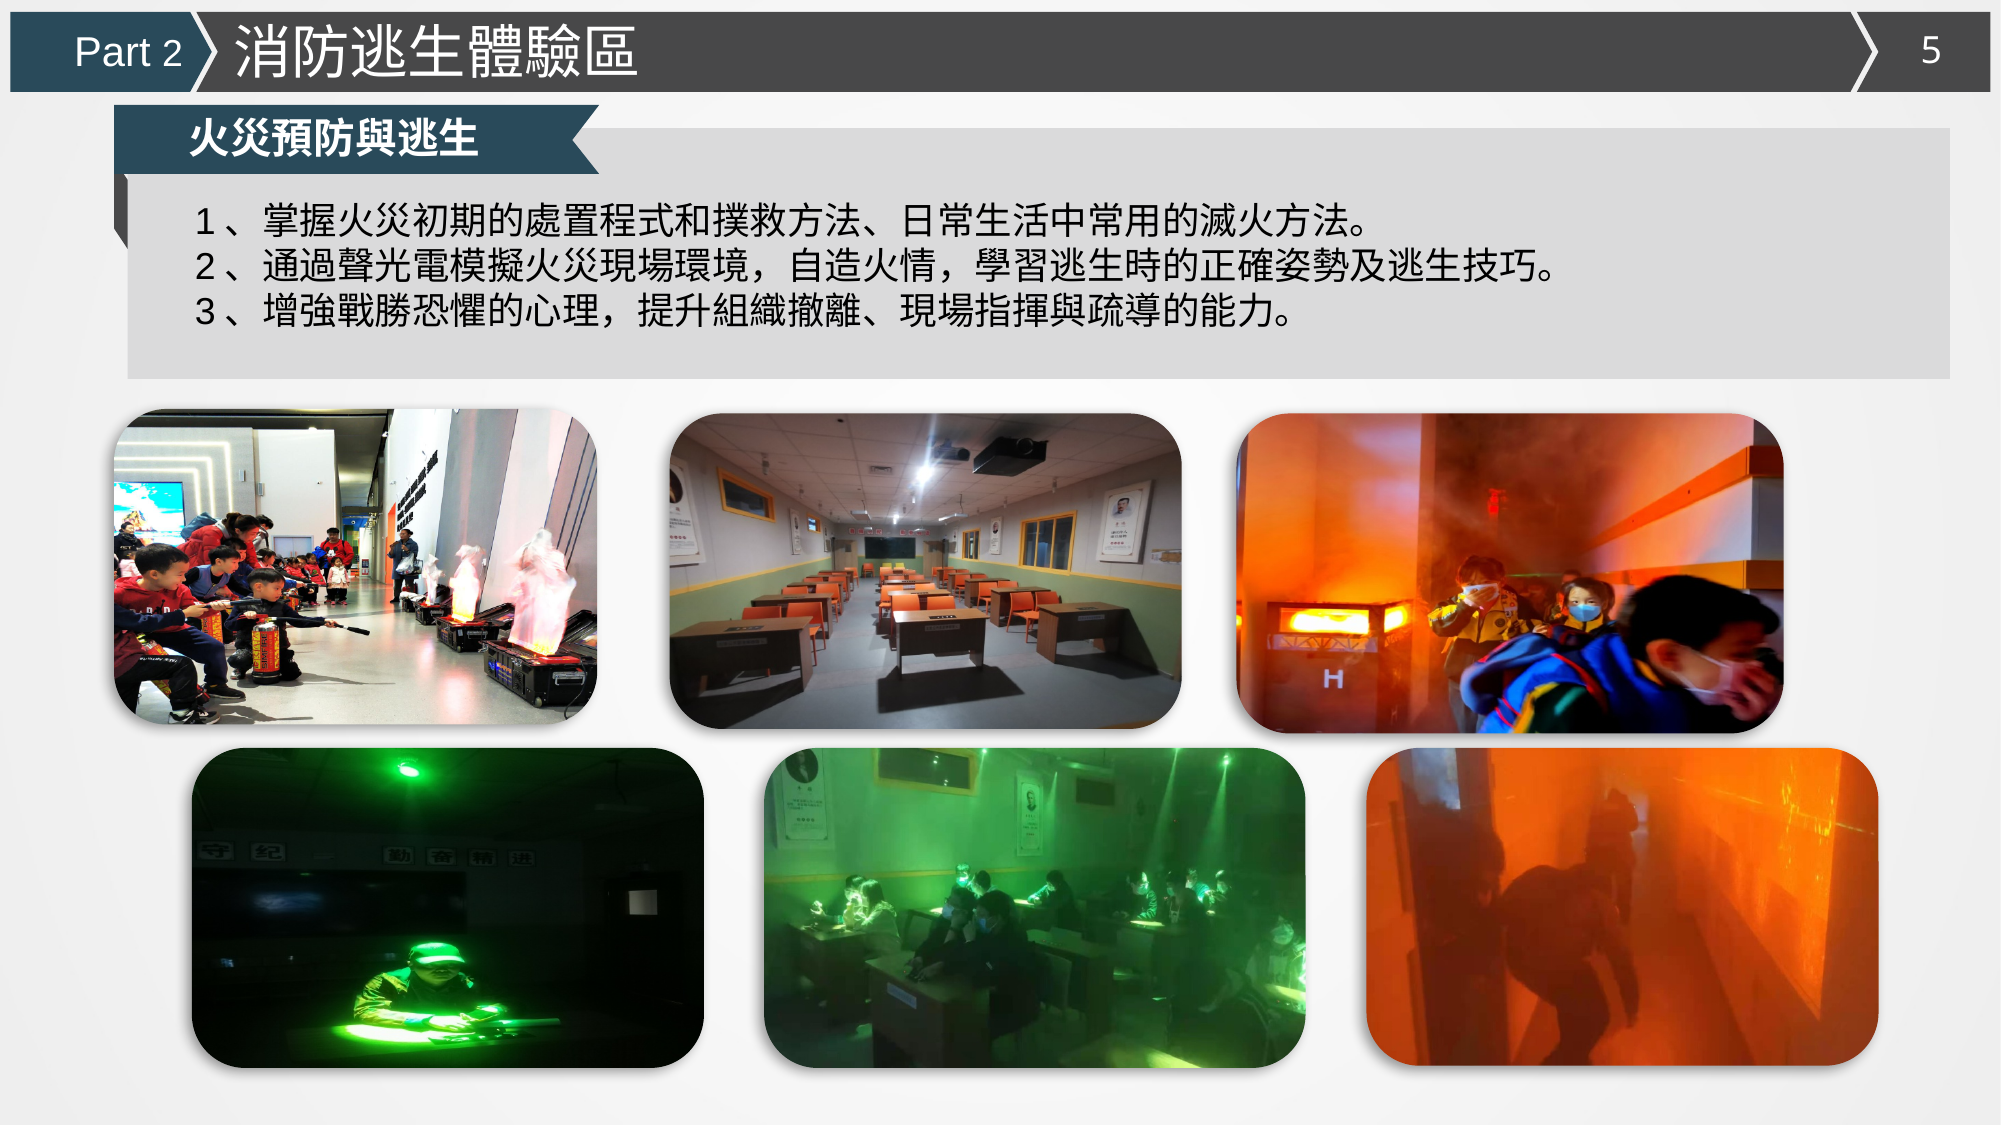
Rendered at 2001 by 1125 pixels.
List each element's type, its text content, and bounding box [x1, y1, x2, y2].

text_box 火災預防與逃生 [173, 104, 496, 170]
text_box Part 2 [22, 17, 198, 83]
text_box [127, 128, 1950, 379]
text_box [114, 174, 128, 249]
picture [0, 0, 2001, 1125]
text_box 1、掌握火災初期的處置程式和撲救方法、日常生活中常用的滅火方法。 2、通過聲光電模擬火災現場環境，自造火情，學習逃生時的正確姿勢及逃生技巧。 3、增強戰勝恐懼的心理，提升組織撤離、現場指揮與疏導的能力。 [180, 189, 1946, 340]
text_box [114, 104, 600, 174]
text_box 消防逃生體驗區 [218, 7, 1046, 93]
